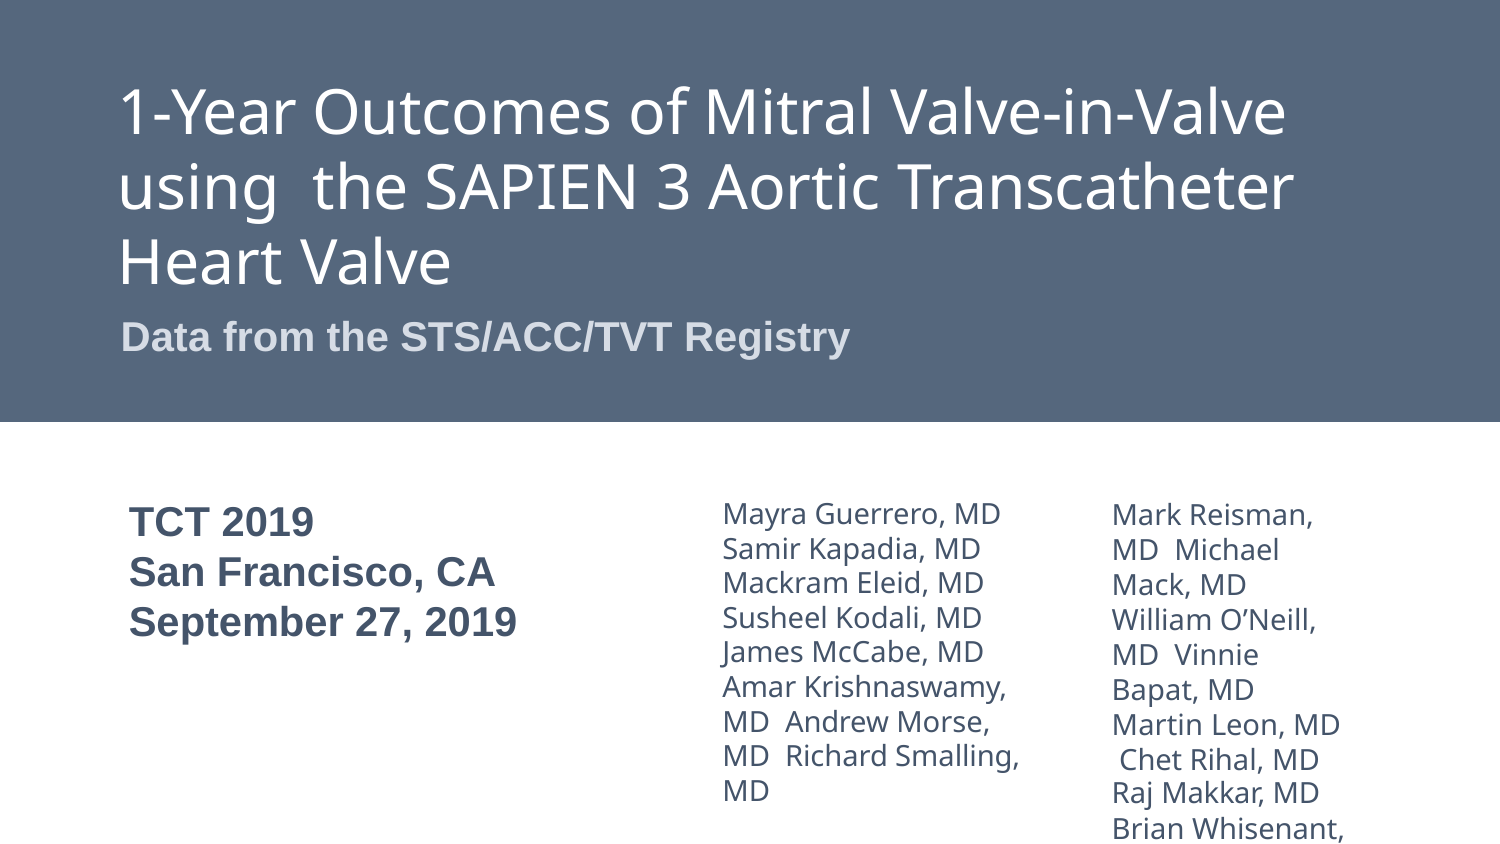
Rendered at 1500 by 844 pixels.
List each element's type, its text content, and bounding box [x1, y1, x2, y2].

text_box Mayra Guerrero, MD Samir Kapadia, MD Mackram Eleid, MD Susheel Kodali, MD James McCabe, MD Amar Krishnaswamy, MD Andrew Morse, MD Richard Smalling, MD [720, 494, 1031, 809]
text_box [0, 0, 1500, 422]
text_box Mark Reisman, MD Michael Mack, MD William O’Neill, MD Vinnie Bapat, MD Martin Leon, MD Chet Rihal, MD Raj Makkar, MD Brian Whisenant, MD. [1109, 494, 1382, 844]
text_box TCT 2019 San Francisco, CA September 27, 2019 [126, 492, 521, 645]
title 1-Year Outcomes of Mitral Valve-in-Valve using the SAPIEN 3 Aortic Transcatheter Heart Valve Data from the STS/ACC/TVT Registry [115, 69, 1331, 361]
